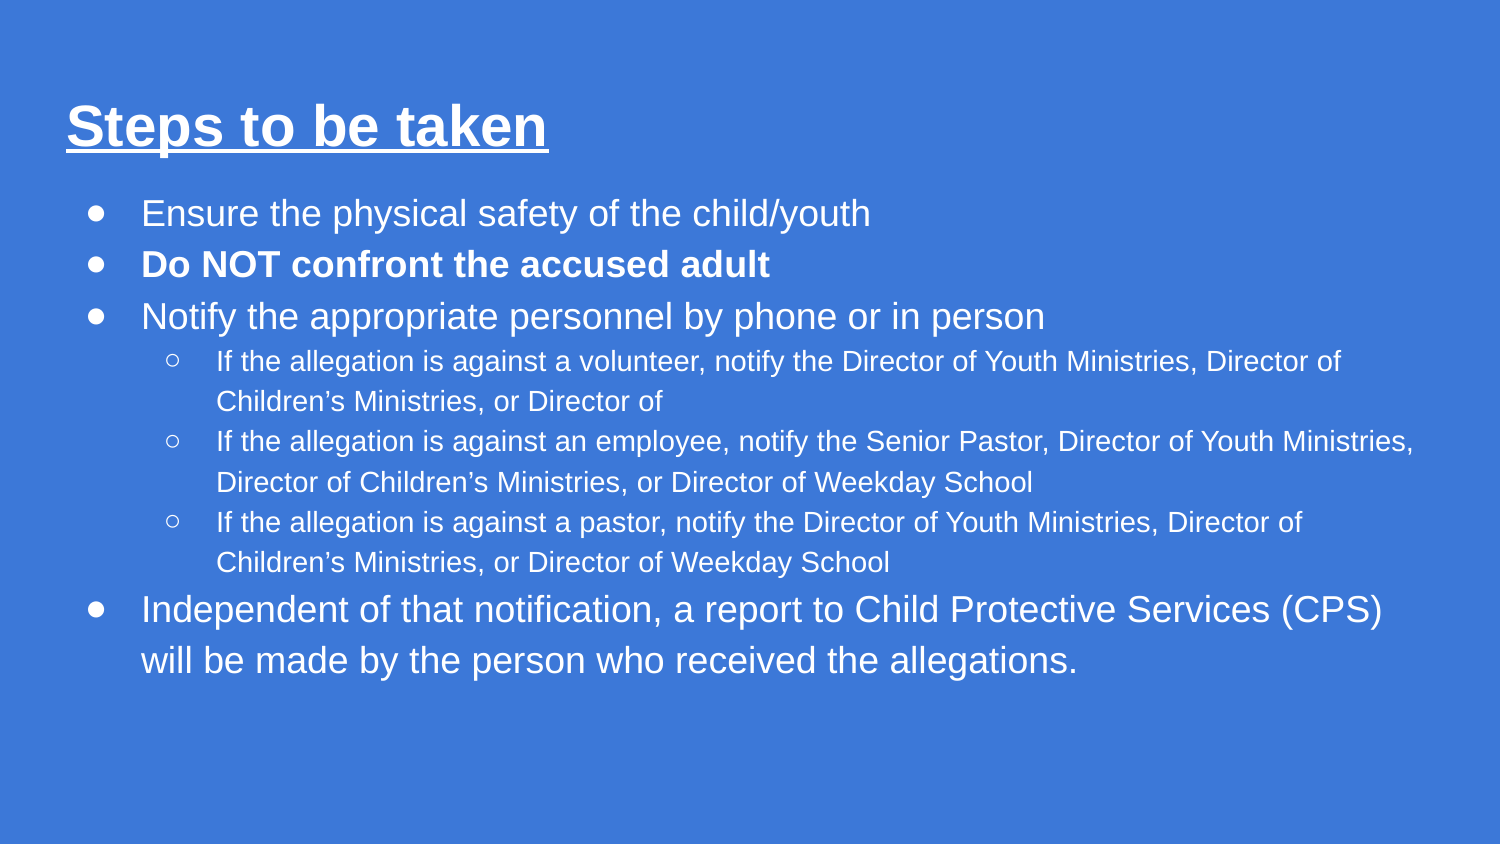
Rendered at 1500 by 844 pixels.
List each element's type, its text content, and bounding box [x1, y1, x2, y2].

list Ensure the physical safety of the child/youth Do NOT confront the accused adult Notify the appropriate personnel by phone or in person If the allegation is against a volunteer, notify the Director of Youth Ministries, Director of Children’s Ministries, or Director of If the allegation is against an employee, notify the Senior Pastor, Director of Youth Ministries, Director of Children’s Ministries, or Director of Weekday School If the allegation is against a pastor, notify the Director of Youth Ministries, Director of Children’s Ministries, or Director of Weekday School Independent of that notification, a report to Child Protective Services (CPS) will be made by the person who received the allegations. [51, 166, 1449, 750]
title Steps to be taken [51, 72, 1449, 166]
